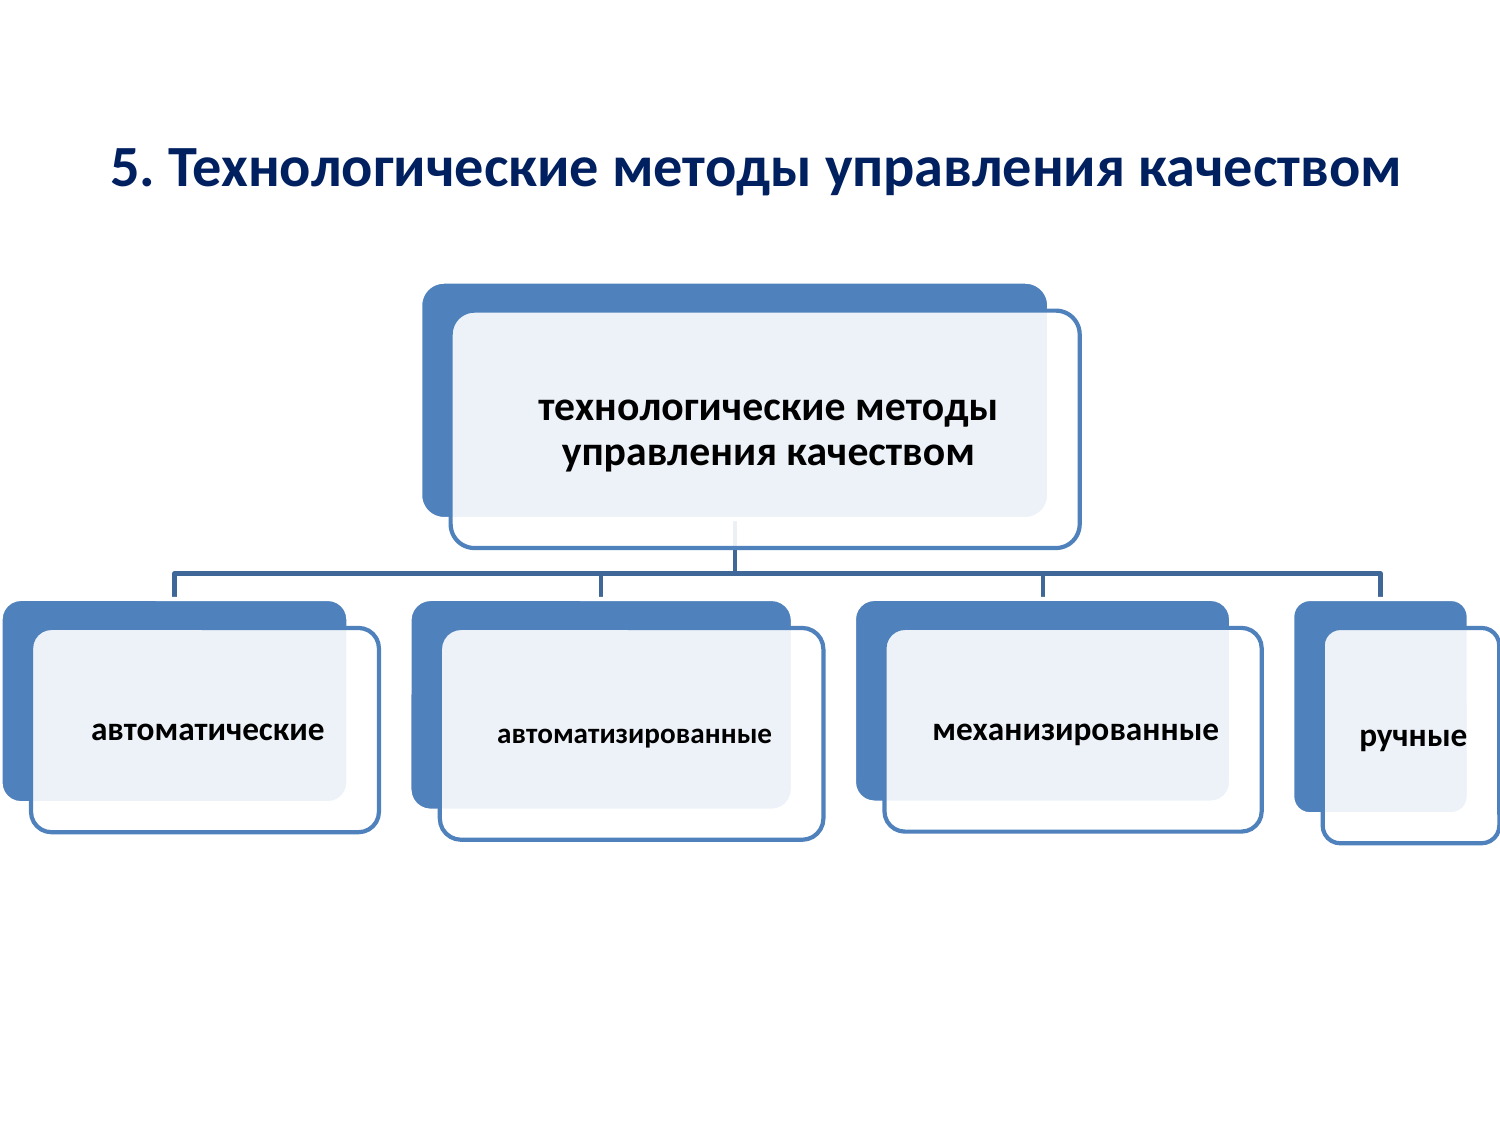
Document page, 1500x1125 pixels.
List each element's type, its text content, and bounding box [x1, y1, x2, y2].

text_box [0, 260, 1500, 865]
title 5. Технологические методы управления качеством [75, 115, 1438, 211]
